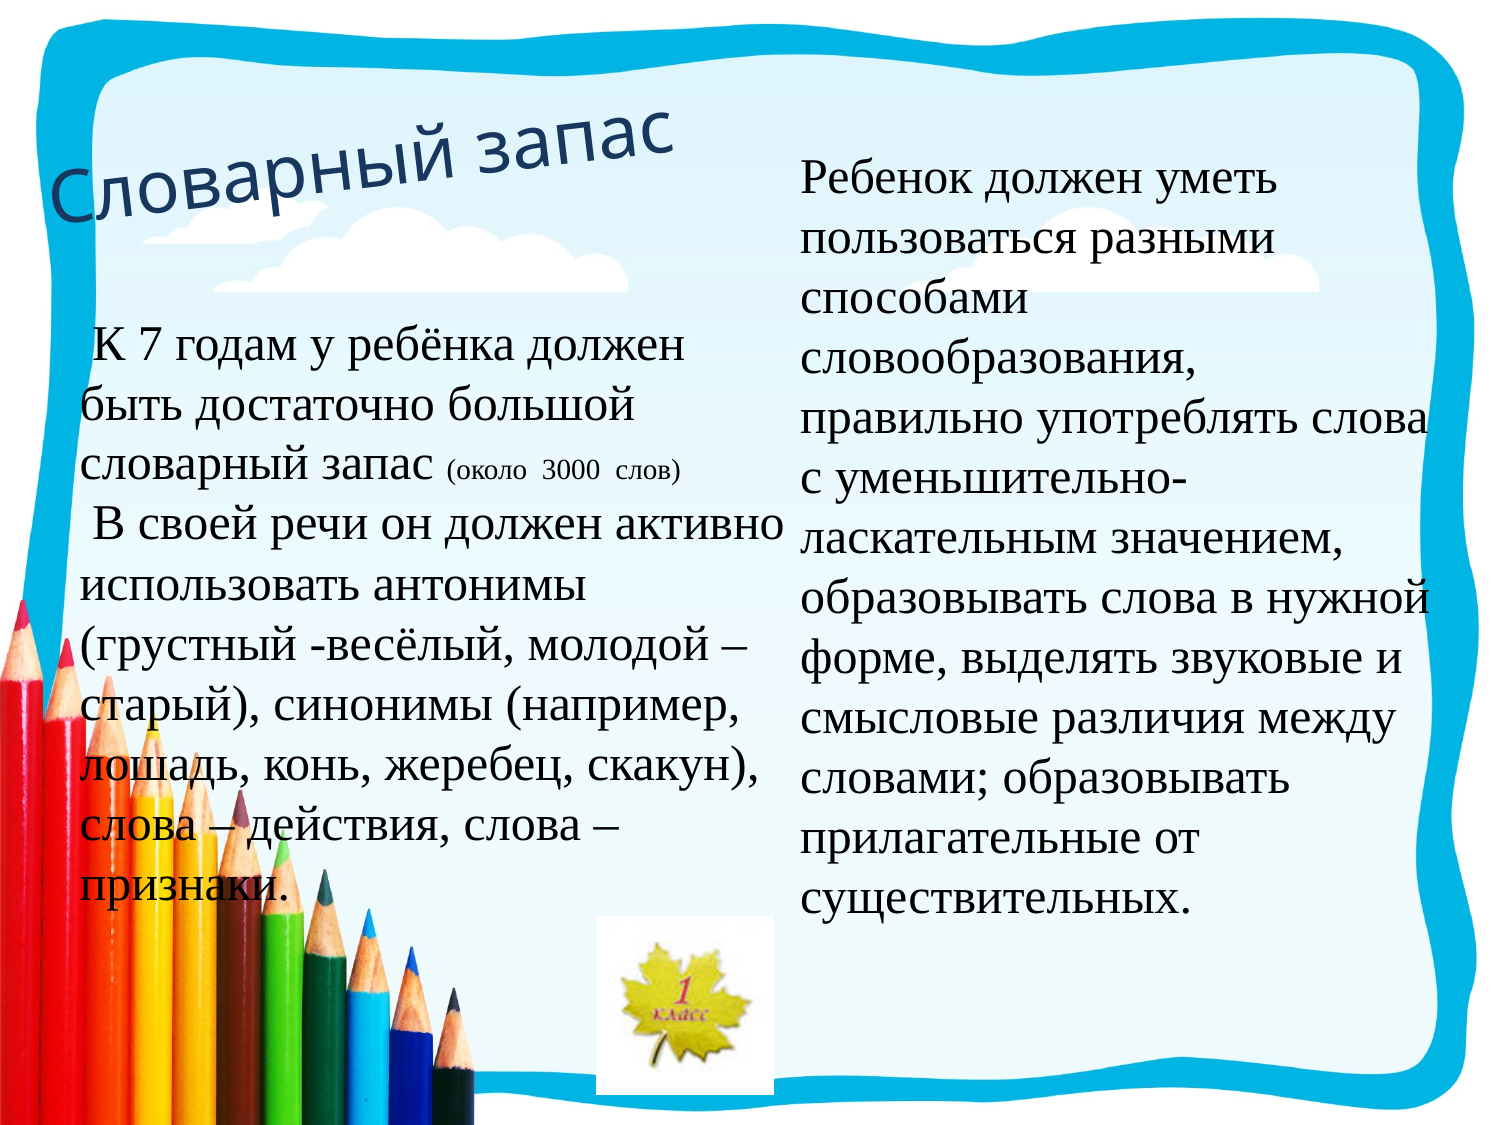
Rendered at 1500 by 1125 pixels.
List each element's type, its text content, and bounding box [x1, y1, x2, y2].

picture [0, 0, 1500, 1125]
text_box К 7 годам у ребёнка должен быть достаточно большой словарный запас (около 3000 слов) В своей речи он должен активно использовать антонимы (грустный -весёлый, молодой – старый), синонимы (например, лошадь, конь, жеребец, скакун), слова – действия, слова – признаки. [64, 302, 810, 976]
text_box Ребенок должен уметь пользоваться разными способами словообразования, правильно употреблять слова с уменьшительно-ласкательным значением, образовывать слова в нужной форме, выделять звуковые и смысловые различия между словами; образовывать прилагательные от существительных. [785, 136, 1448, 931]
title Словарный запас [14, 57, 707, 261]
